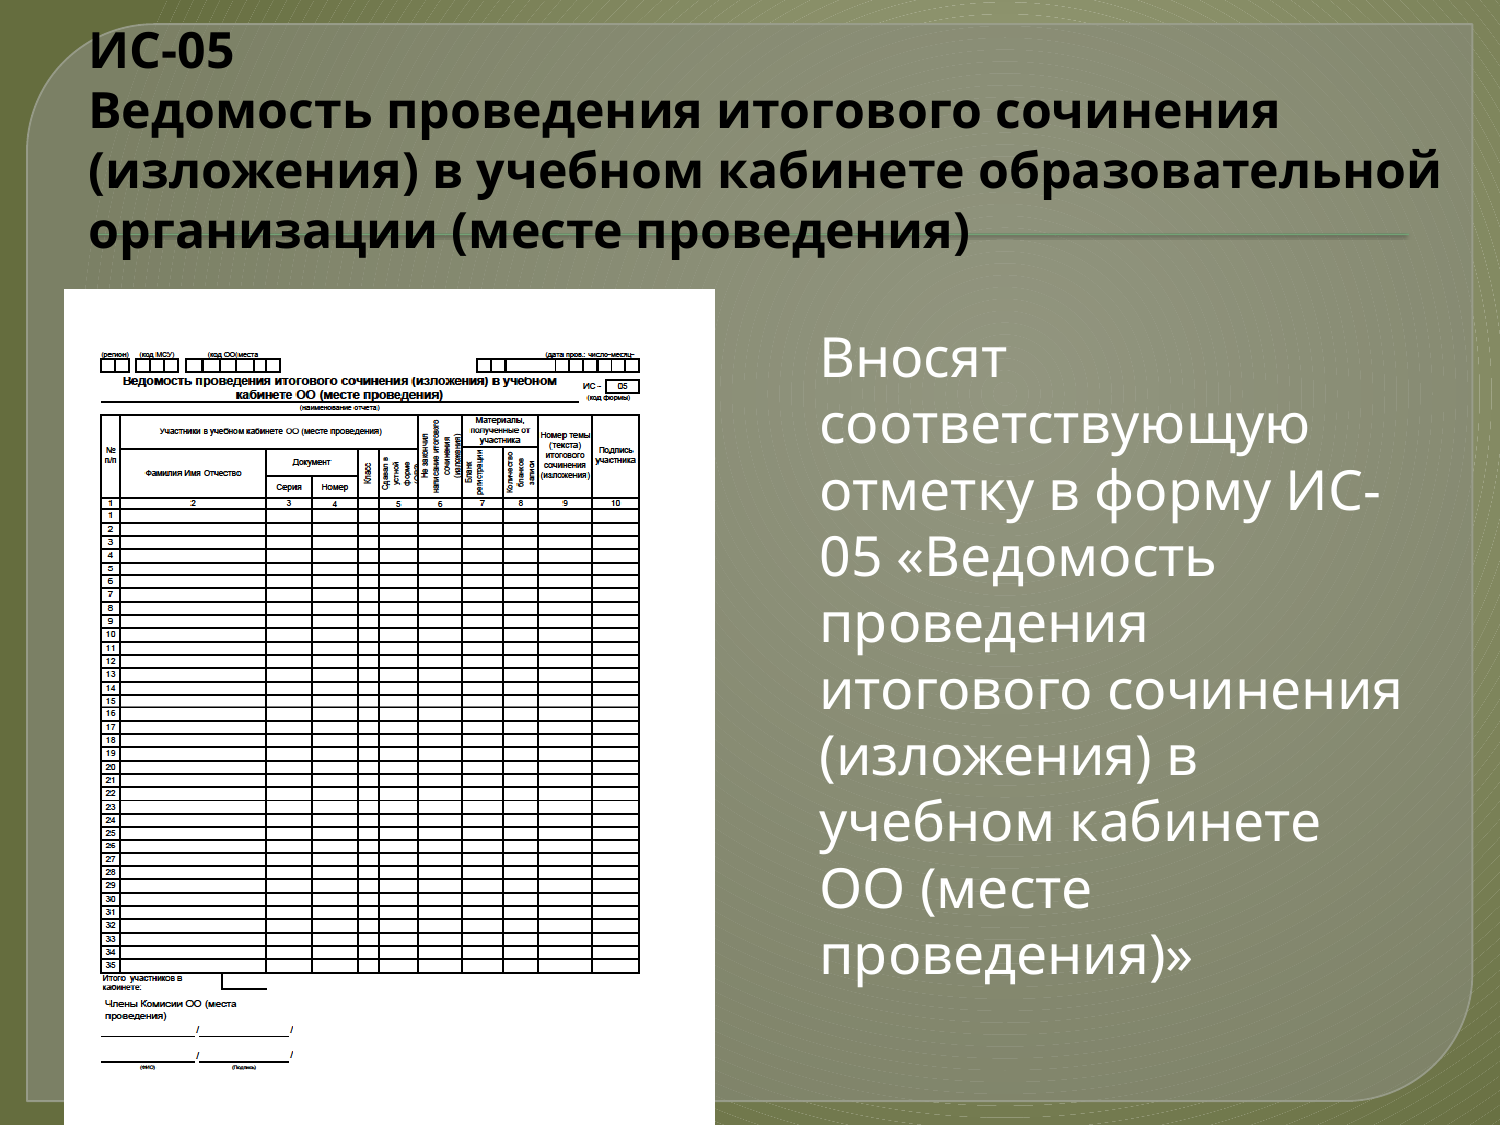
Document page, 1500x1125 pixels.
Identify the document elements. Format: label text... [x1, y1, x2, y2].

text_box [64, 288, 715, 1125]
list Вносят соответствующую отметку в форму ИС-05 «Ведомость проведения итогового сочинения (изложения) в учебном кабинете ОО (месте проведения)» [761, 314, 1425, 1013]
title ИС-05 Ведомость проведения итогового сочинения (изложения) в учебном кабинете образовательной организации (месте проведения) [64, 137, 1461, 327]
